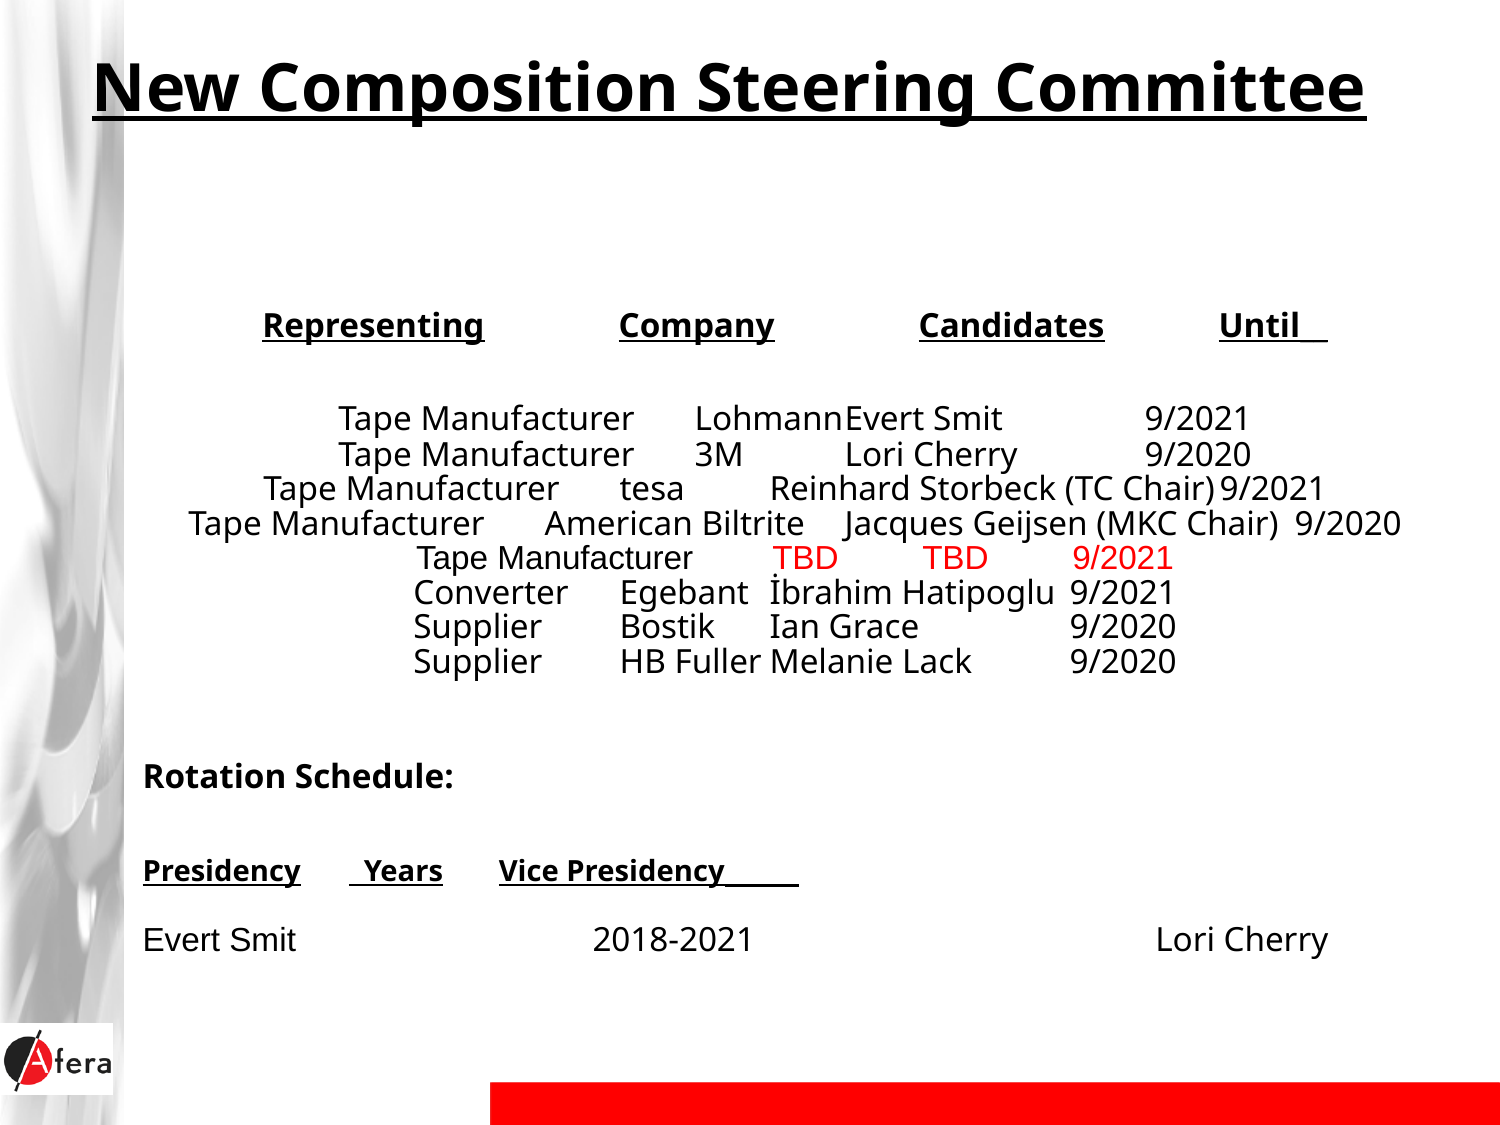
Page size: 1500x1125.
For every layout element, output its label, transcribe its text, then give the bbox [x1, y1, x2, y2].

text_box New Composition Steering Committee [0, 36, 1459, 190]
text_box Representing Company Candidates Until__ Tape Manufacturer Lohmann Evert Smit 9/2021 Tape Manufacturer 3M Lori Cherry 9/2020 Tape Manufacturer tesa Reinhard Storbeck (TC Chair) 9/2021 Tape Manufacturer American Biltrite Jacques Geijsen (MKC Chair) 9/2020 Tape Manufacturer TBD TBD 9/2021 Converter Egebant İbrahim Hatipoglu 9/2021 Supplier Bostik Ian Grace 9/2020 Supplier HB Fuller Melanie Lack 9/2020 Rotation Schedule: Presidency Years Vice Presidency_____ Evert Smit 2018-2021 Lori Cherry [127, 249, 1463, 964]
picture [0, 1023, 113, 1095]
